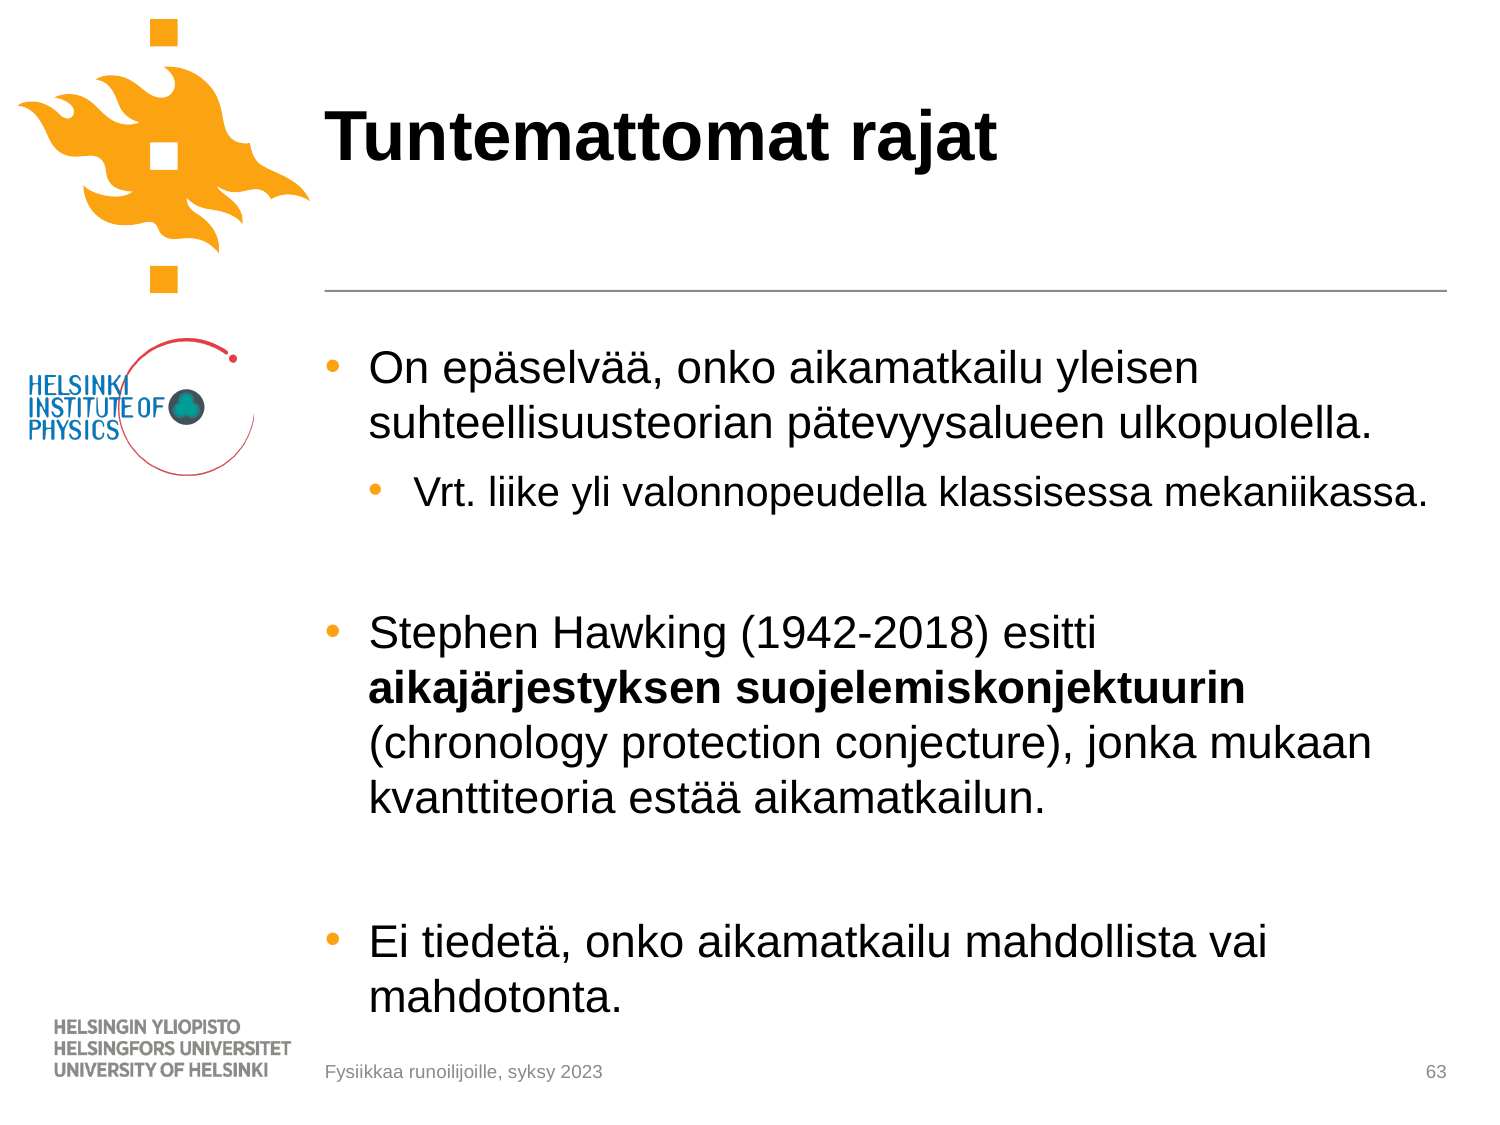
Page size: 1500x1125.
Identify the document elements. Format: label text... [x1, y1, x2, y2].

footer Fysiikkaa runoilijoille, syksy 2023 [324, 1058, 1069, 1083]
title Tuntemattomat rajat [324, 90, 1447, 279]
slide_number 63 [1376, 1011, 1447, 1083]
picture [53, 1017, 292, 1079]
list On epäselvää, onko aikamatkailu yleisen suhteellisuusteorian pätevyysalueen ulkopuolella. Vrt. liike yli valonnopeudella klassisessa mekaniikassa. Stephen Hawking (1942-2018) esitti aikajärjestyksen suojelemiskonjektuurin (chronology protection conjecture), jonka mukaan kvanttiteoria estää aikamatkailun. Ei tiedetä, onko aikamatkailu mahdollista vai mahdotonta. [324, 338, 1453, 1053]
